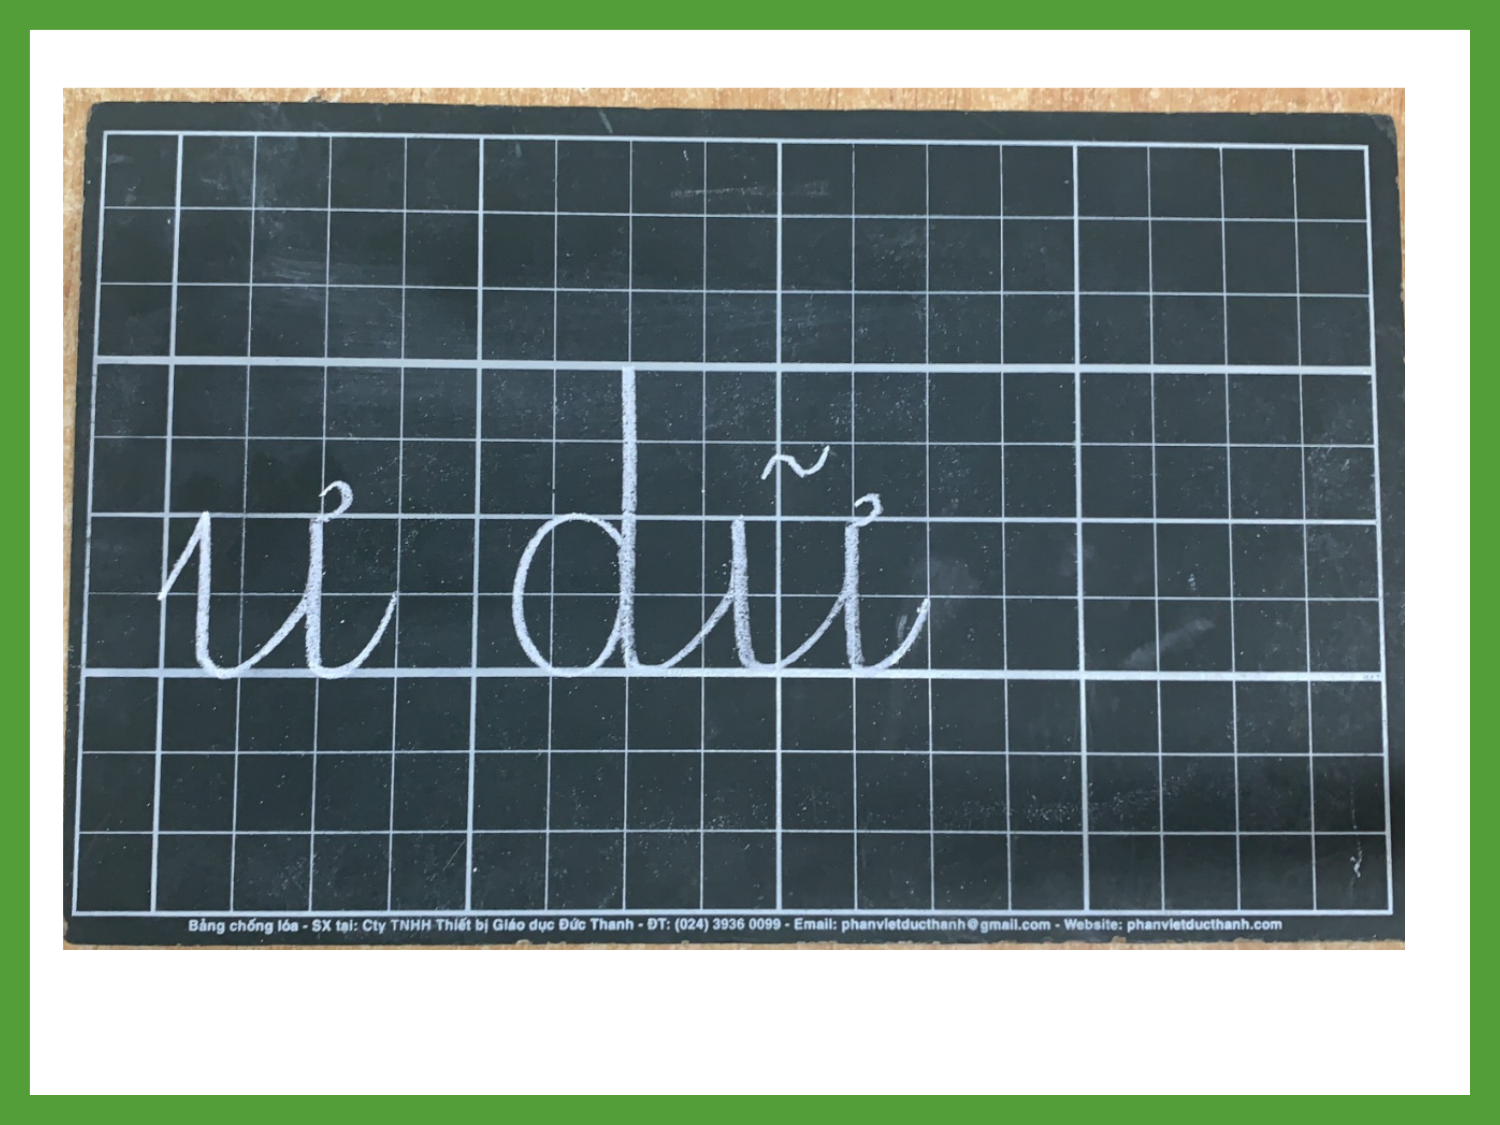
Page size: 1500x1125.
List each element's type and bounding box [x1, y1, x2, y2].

picture [64, 0, 1404, 1125]
